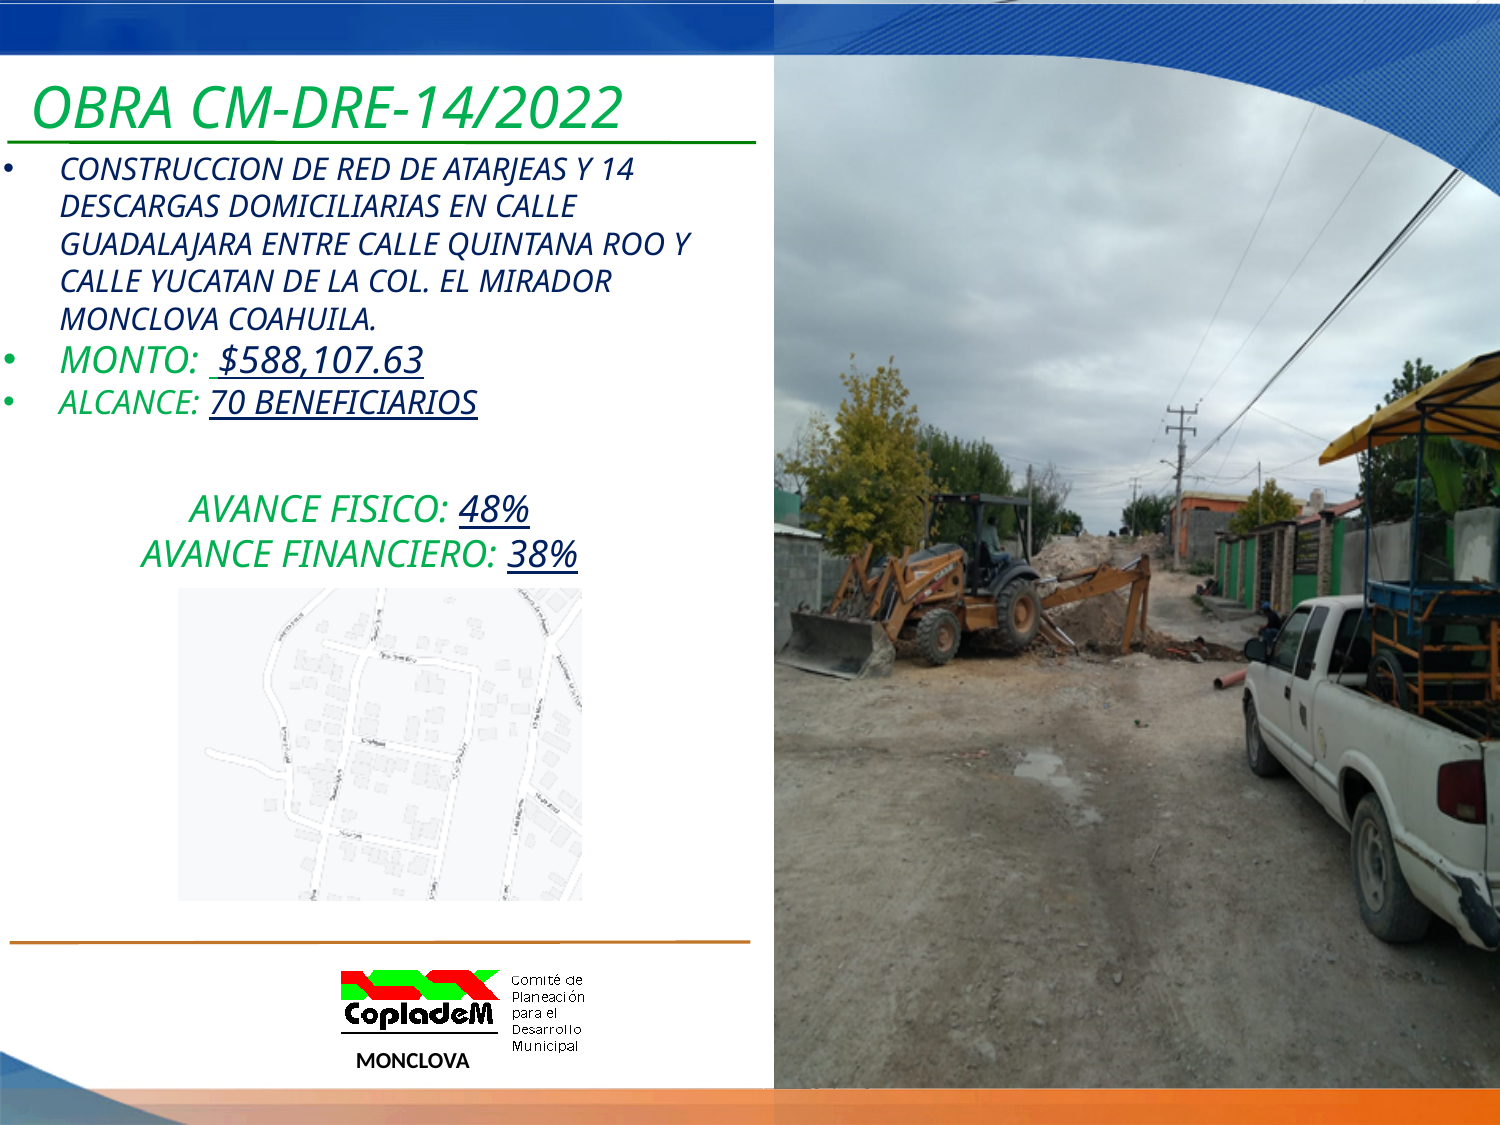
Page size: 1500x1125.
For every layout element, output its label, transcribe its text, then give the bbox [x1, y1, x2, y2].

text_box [328, 950, 603, 1081]
picture [0, 0, 1500, 1125]
text_box AVANCE FISICO: 48% AVANCE FINANCIERO: 38% [9, 478, 711, 583]
text_box CONSTRUCCION DE RED DE ATARJEAS Y 14 DESCARGAS DOMICILIARIAS EN CALLE GUADALAJARA ENTRE CALLE QUINTANA ROO Y CALLE YUCATAN DE LA COL. EL MIRADOR MONCLOVA COAHUILA. MONTO: $588,107.63 ALCANCE: 70 BENEFICIARIOS [0, 203, 774, 429]
